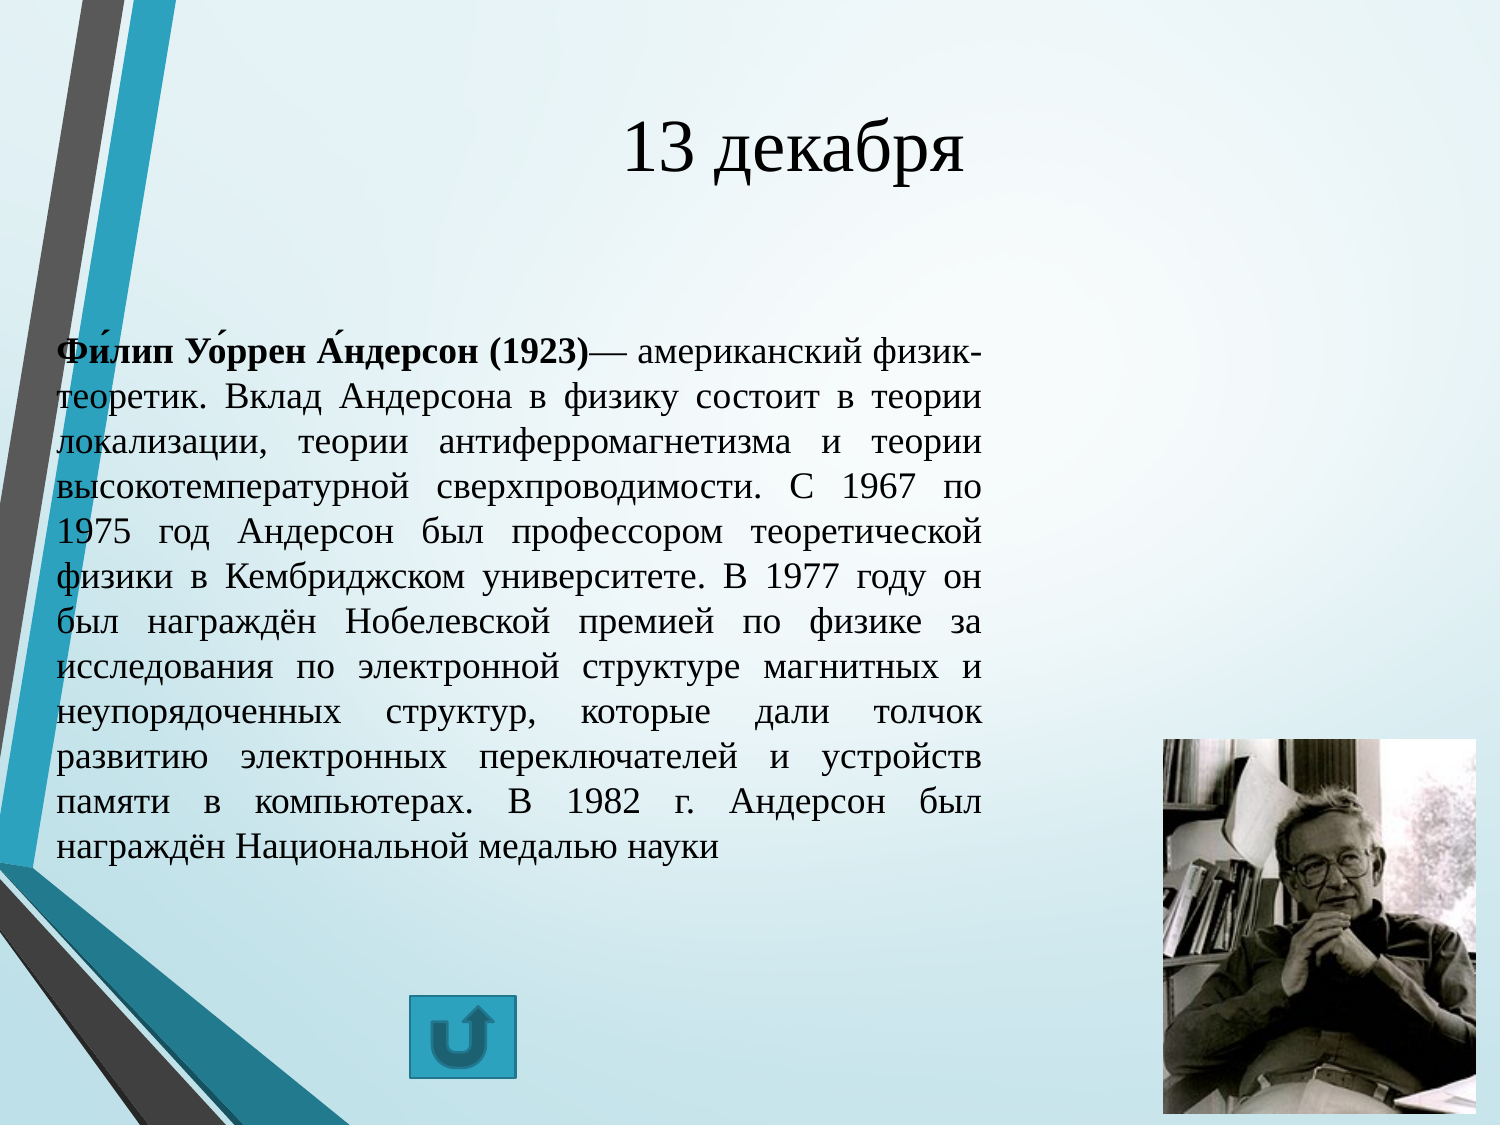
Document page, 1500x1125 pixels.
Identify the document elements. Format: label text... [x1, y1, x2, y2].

title 13 декабря [161, 75, 1425, 209]
text_box [409, 995, 517, 1079]
list Фи́лип Уо́ррен А́ндерсон (1923)— американский физик-теоретик. Вклад Андерсона в физику состоит в теории локализации, теории антиферромагнетизма и теории высокотемпературной сверхпроводимости. С 1967 по 1975 год Андерсон был профессором теоретической физики в Кембриджском университете. В 1977 году он был награждён Нобелевской премией по физике за исследования по электронной структуре магнитных и неупорядоченных структур, которые дали толчок развитию электронных переключателей и устройств памяти в компьютерах. В 1982 г. Андерсон был награждён Национальной медалью науки [41, 208, 999, 985]
picture [1163, 739, 1477, 1114]
